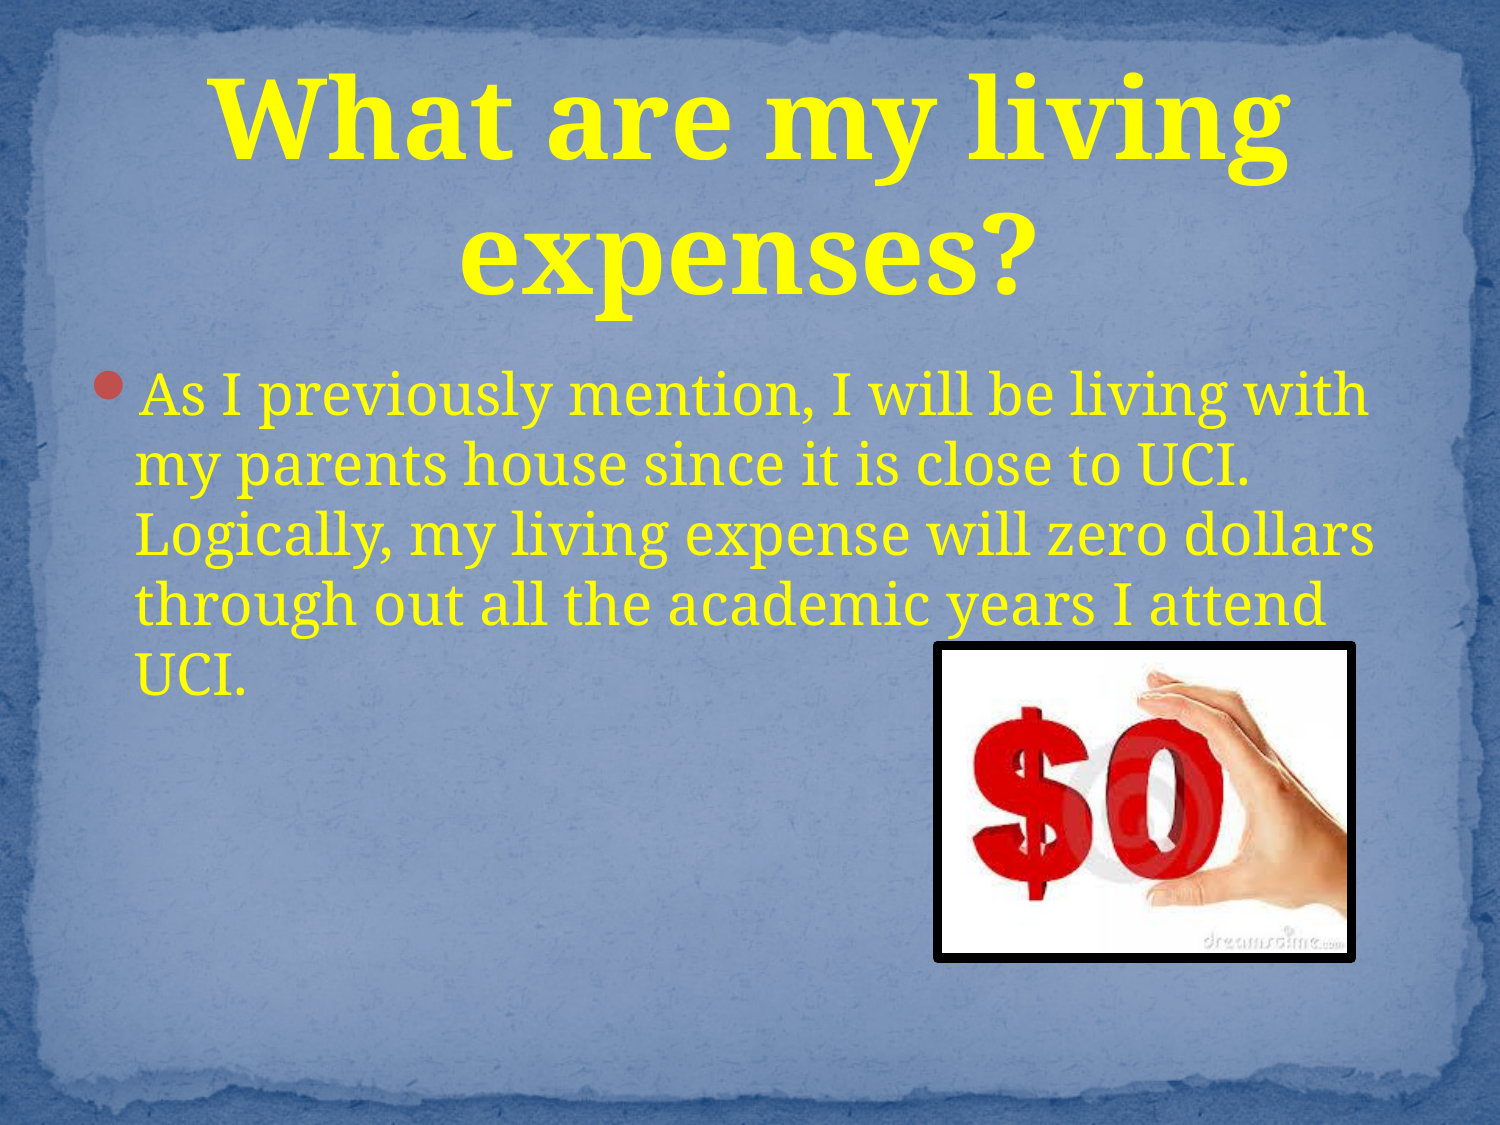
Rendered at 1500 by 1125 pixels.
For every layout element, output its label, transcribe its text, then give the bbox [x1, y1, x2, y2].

picture [942, 650, 1348, 954]
list As I previously mention, I will be living with my parents house since it is close to UCI. Logically, my living expense will zero dollars through out all the academic years I attend UCI. [75, 350, 1425, 1100]
title What are my living expenses? [74, 124, 1425, 326]
